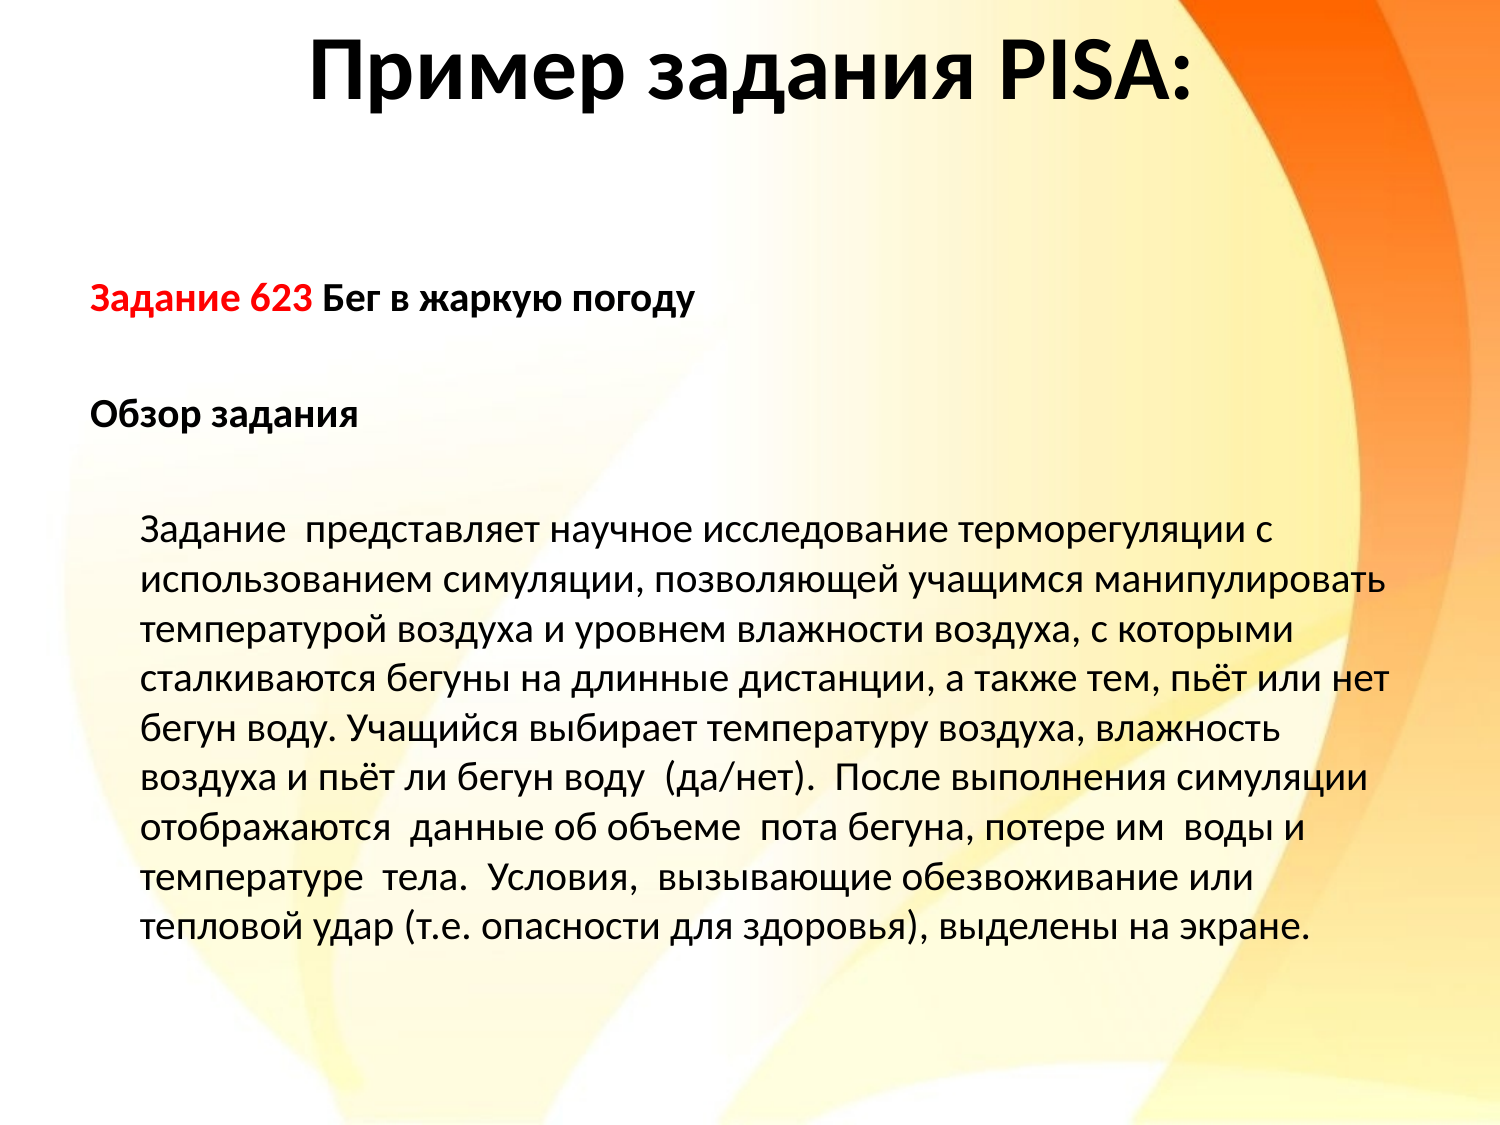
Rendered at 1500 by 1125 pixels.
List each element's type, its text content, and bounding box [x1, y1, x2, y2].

list Задание 623 Бег в жаркую погоду Обзор задания Задание представляет научное исследование терморегуляции с использованием симуляции, позволяющей учащимся манипулировать температурой воздуха и уровнем влажности воздуха, с которыми сталкиваются бегуны на длинные дистанции, а также тем, пьёт или нет бегун воду. Учащийся выбирает температуру воздуха, влажность воздуха и пьёт ли бегун воду (да/нет). После выполнения симуляции отображаются данные об объеме пота бегуна, потере им воды и температуре тела. Условия, вызывающие обезвоживание или тепловой удар (т.е. опасности для здоровья), выделены на экране. [75, 262, 1425, 1005]
picture [0, 0, 1500, 1125]
title Пример задания PISA: [76, 0, 1427, 126]
